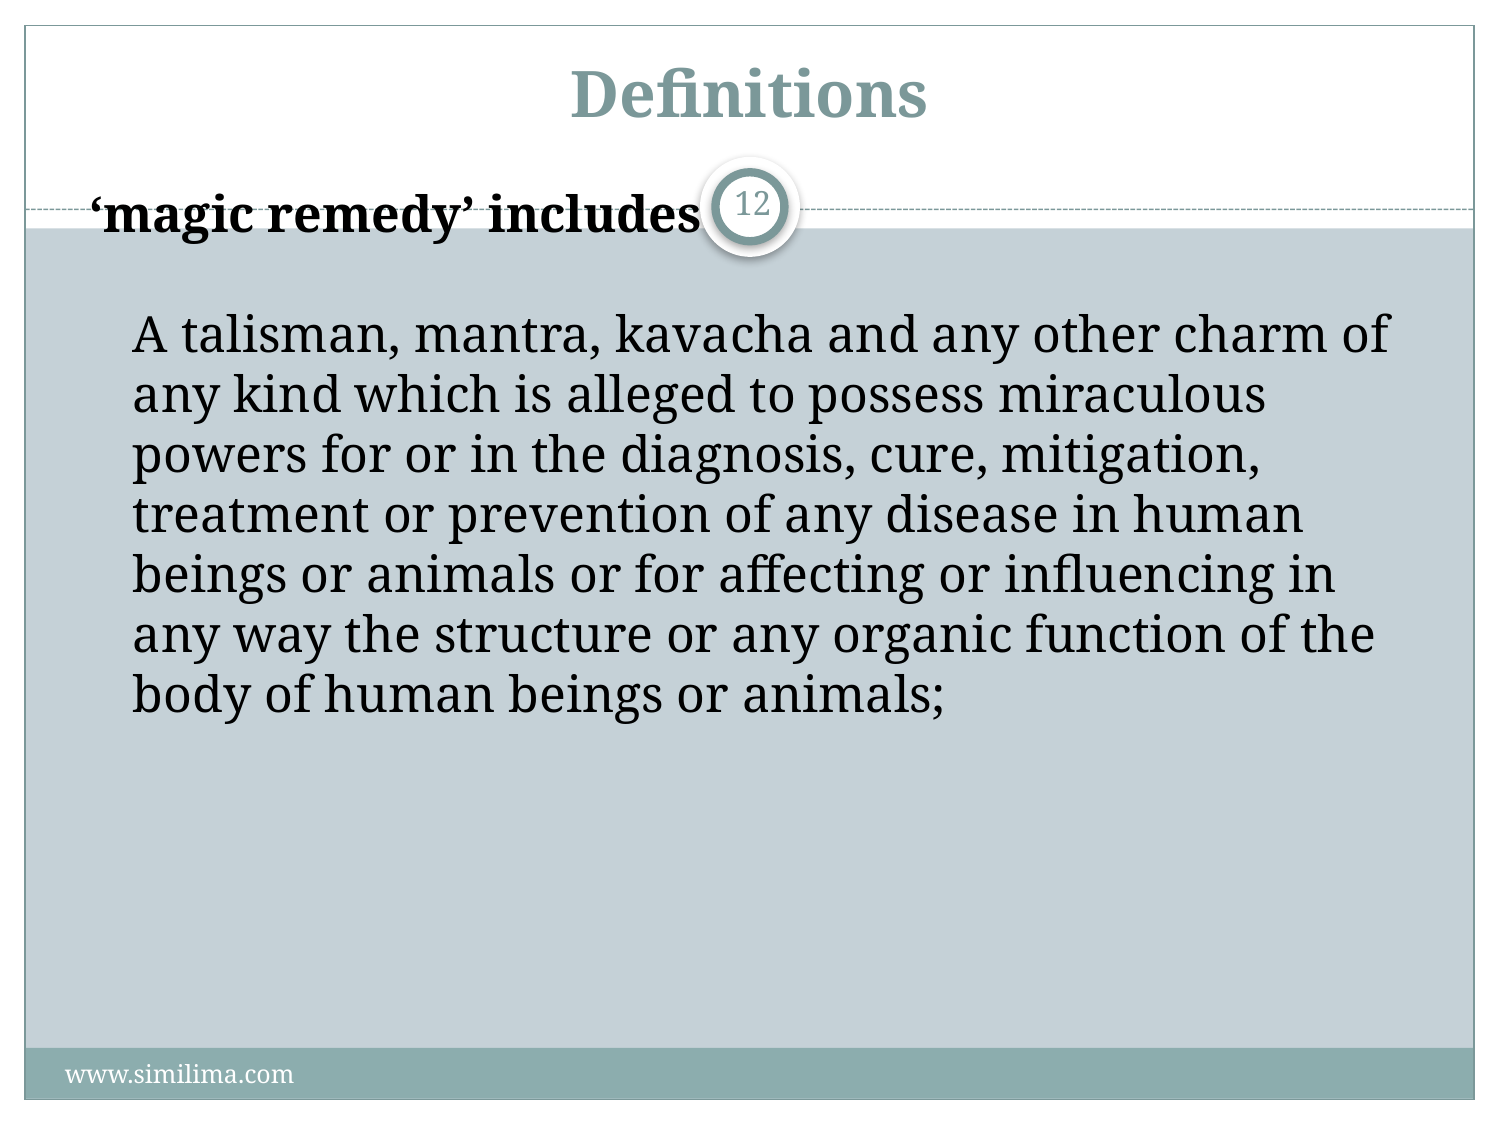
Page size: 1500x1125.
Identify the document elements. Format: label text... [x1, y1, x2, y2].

list ‘magic remedy’ includes A talisman, mantra, kavacha and any other charm of any kind which is alleged to possess miraculous powers for or in the diagnosis, cure, mitigation, treatment or prevention of any disease in human beings or animals or for affecting or influencing in any way the structure or any organic function of the body of human beings or animals; [75, 174, 1425, 918]
footer www.similima.com [50, 1051, 638, 1112]
title Definitions [75, 45, 1425, 138]
slide_number 12 [715, 168, 791, 174]
